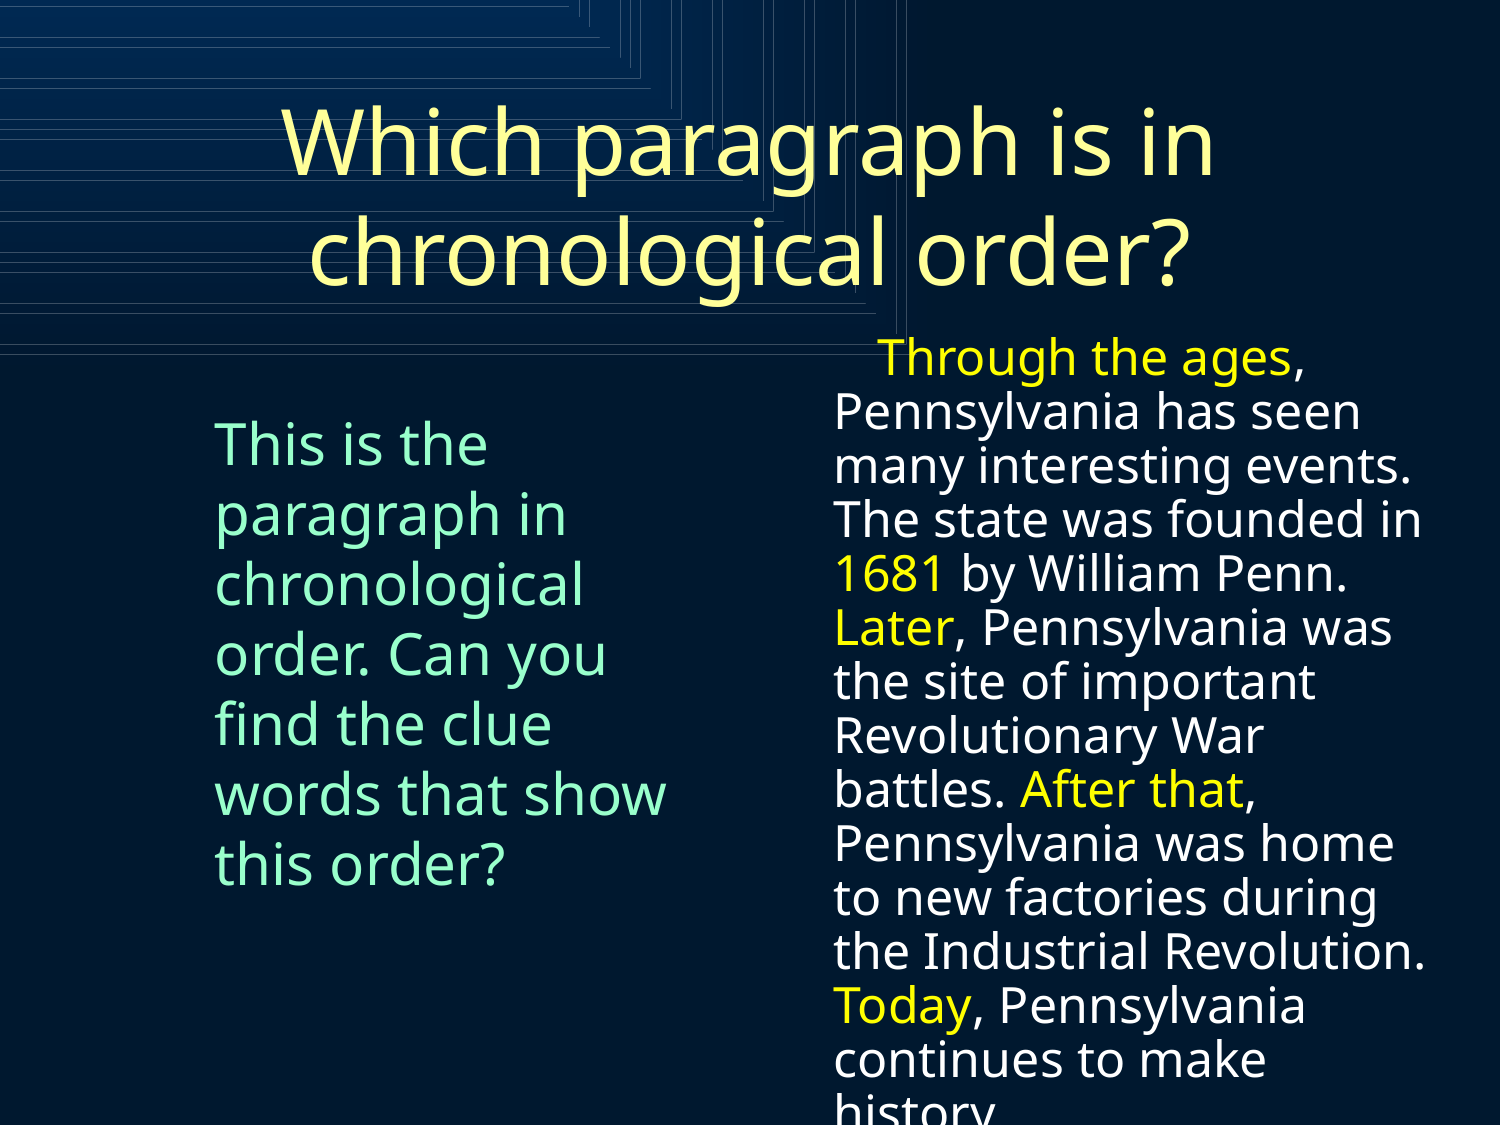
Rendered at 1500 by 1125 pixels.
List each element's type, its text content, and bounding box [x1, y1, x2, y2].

title Which paragraph is in chronological order? [112, 99, 1388, 288]
list Through the ages, Pennsylvania has seen many interesting events. The state was founded in 1681 by William Penn. Later, Pennsylvania was the site of important Revolutionary War battles. After that, Pennsylvania was home to new factories during the Industrial Revolution. Today, Pennsylvania continues to make history. [762, 324, 1451, 1001]
text_box This is the paragraph in chronological order. Can you find the clue words that show this order? [200, 399, 700, 905]
